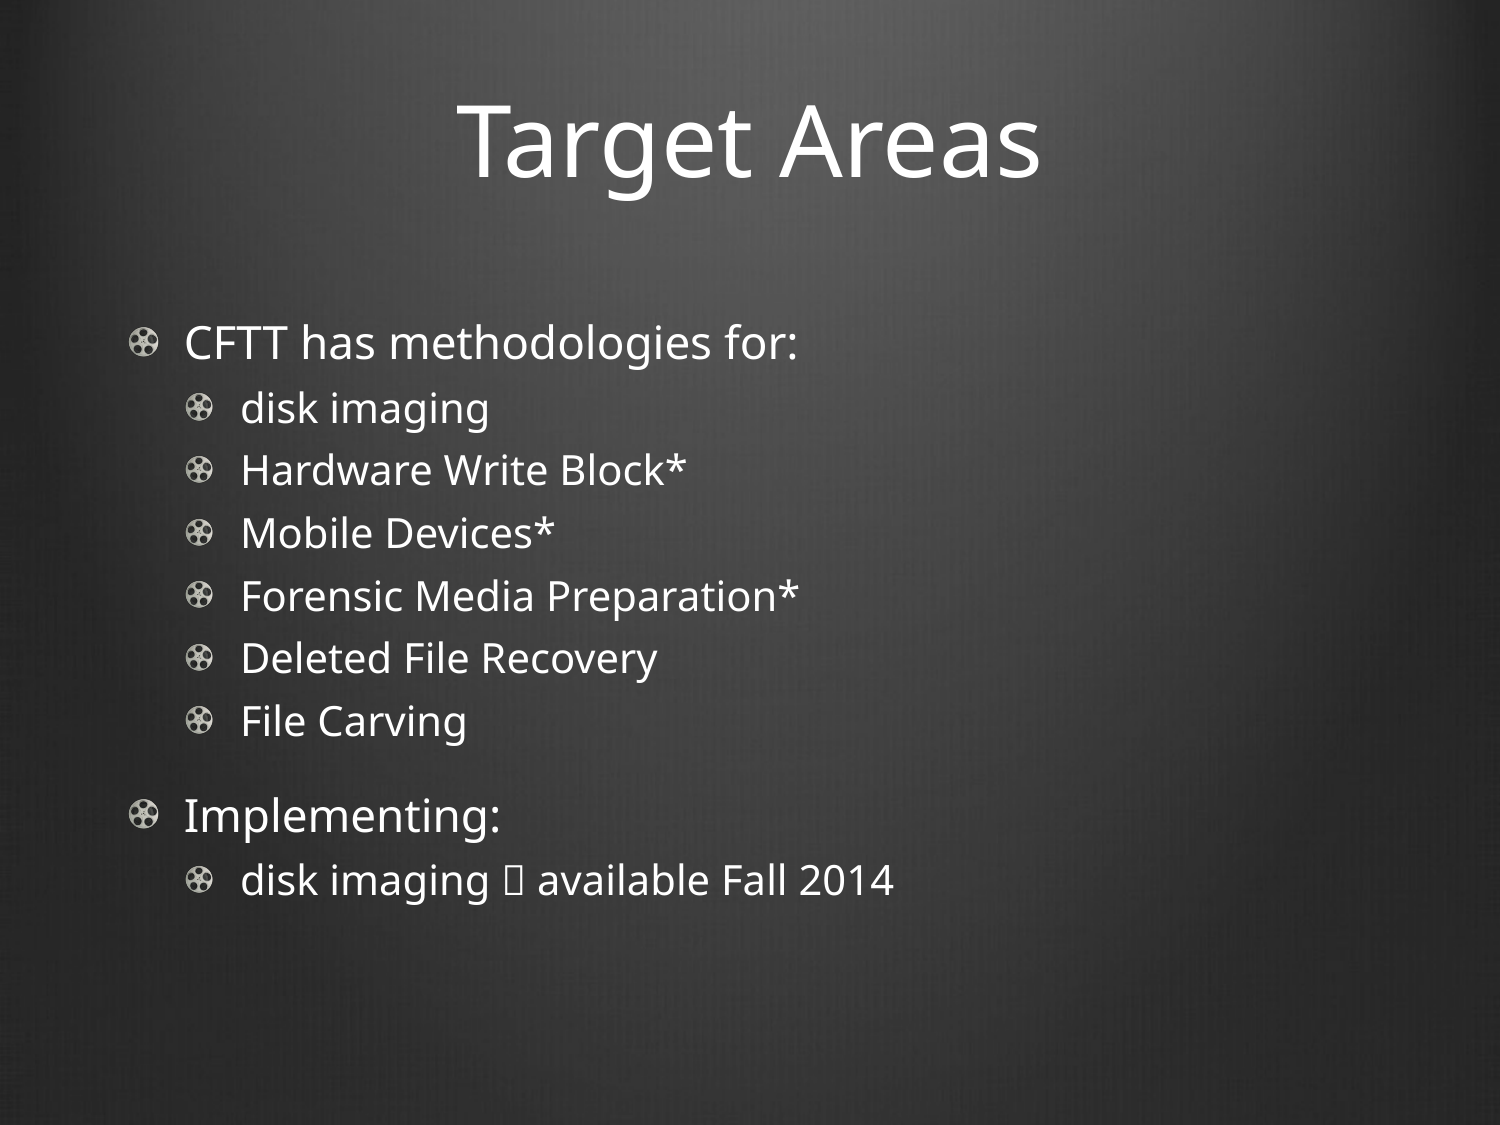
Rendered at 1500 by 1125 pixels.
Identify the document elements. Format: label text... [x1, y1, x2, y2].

picture [184, 517, 214, 547]
picture [184, 642, 214, 672]
picture [184, 454, 214, 484]
list CFTT has methodologies for: disk imaging Hardware Write Block* Mobile Devices* Forensic Media Preparation* Deleted File Recovery File Carving Implementing: disk imaging  available Fall 2014 [112, 306, 1388, 1005]
picture [127, 797, 160, 830]
picture [184, 391, 214, 422]
picture [184, 579, 214, 609]
title Target Areas [112, 19, 1388, 255]
picture [184, 864, 214, 894]
picture [184, 704, 214, 735]
picture [127, 325, 160, 358]
